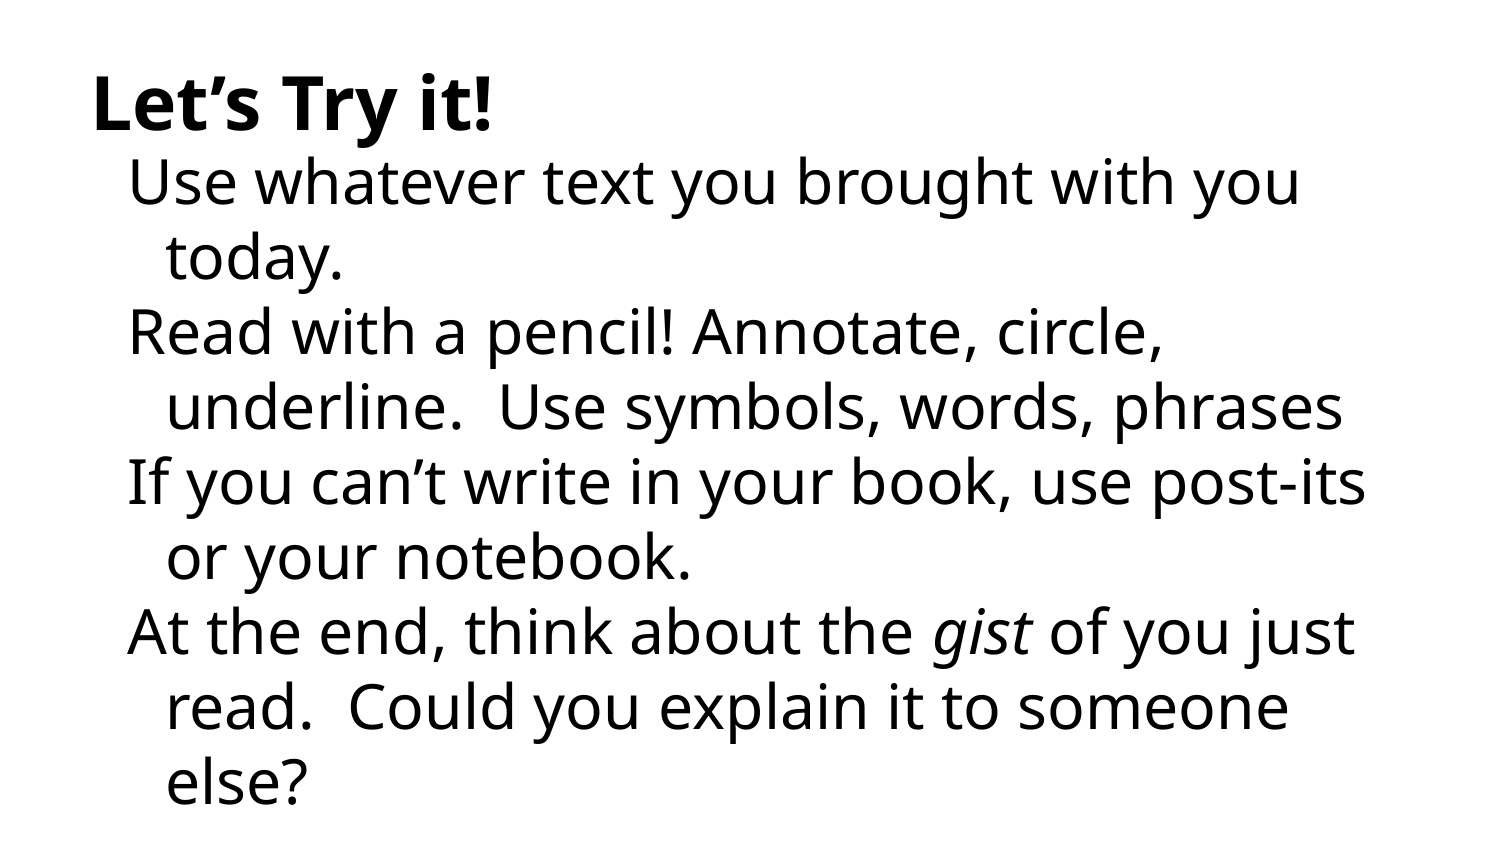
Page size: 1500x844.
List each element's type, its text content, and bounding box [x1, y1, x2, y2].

list Use whatever text you brought with you today. Read with a pencil! Annotate, circle, underline. Use symbols, words, phrases If you can’t write in your book, use post-its or your notebook. At the end, think about the gist of you just read. Could you explain it to someone else? [75, 127, 1425, 739]
title Let’s Try it! [75, 19, 1425, 127]
